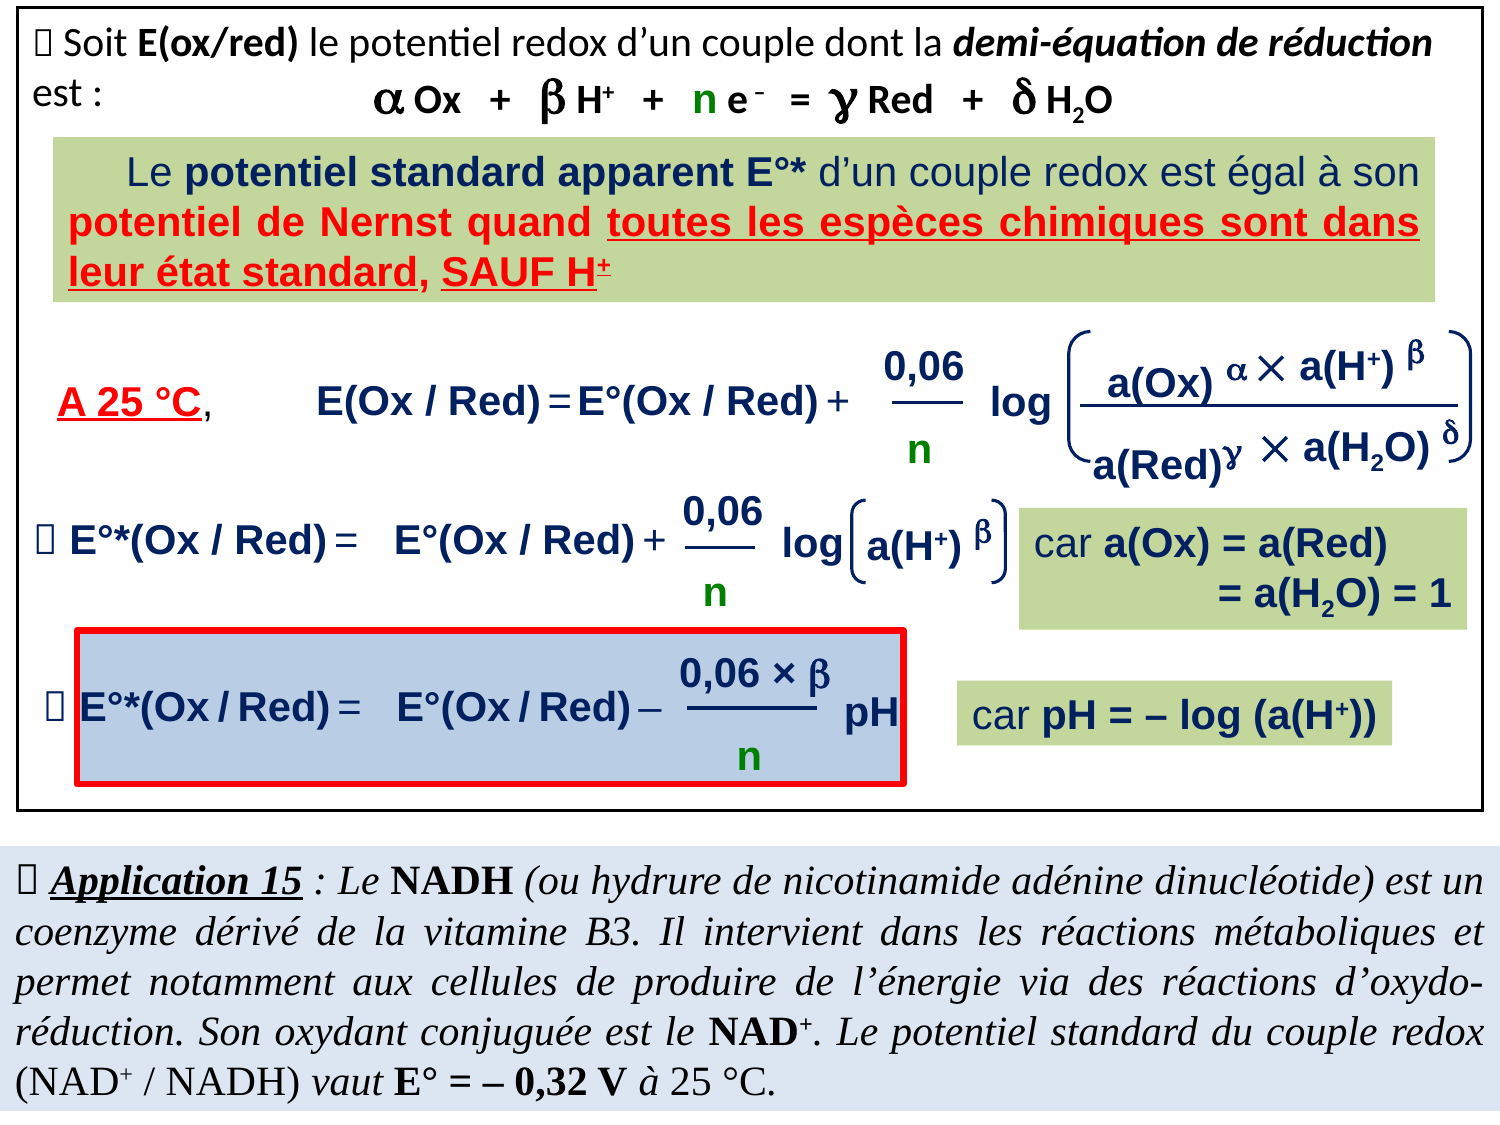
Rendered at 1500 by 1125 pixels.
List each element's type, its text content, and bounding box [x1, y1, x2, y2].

text_box pH [829, 677, 915, 743]
text_box  Application 15 : Le NADH (ou hydrure de nicotinamide adénine dinucléotide) est un coenzyme dérivé de la vitamine B3. Il intervient dans les réactions métaboliques et permet notamment aux cellules de produire de l’énergie via des réactions d’oxydo-réduction. Son oxydant conjuguée est le NAD+. Le potentiel standard du couple redox (NAD+ / NADH) vaut E° = – 0,32 V à 25 °C. [0, 846, 1500, 1111]
text_box n [892, 414, 948, 479]
text_box n [687, 557, 744, 623]
text_box E°(Ox / Red) – [381, 672, 700, 747]
text_box  a(H+) b [1239, 314, 1489, 395]
text_box  Soit E(ox/red) le potentiel redox d’un couple dont la demi-équation de réduction est : [17, 7, 1483, 811]
text_box [75, 704, 906, 786]
text_box [75, 628, 906, 677]
text_box log [974, 366, 1068, 432]
text_box car pH = – log (a(H+)) [957, 680, 1393, 746]
text_box n [721, 721, 778, 787]
text_box [1067, 330, 1472, 463]
text_box  a(H2O) d [1243, 395, 1492, 484]
text_box a(H+) b [851, 494, 1029, 579]
text_box  E°*(Ox / Red) = [0, 672, 381, 747]
text_box A 25 °C, [42, 366, 229, 432]
text_box a Ox + b H+ + n e – = g Red + d H2O [358, 55, 1128, 136]
text_box Le potentiel standard apparent E°* d’un couple redox est égal à son potentiel de Nernst quand toutes les espèces chimiques sont dans leur état standard, SAUF H+ [53, 137, 1436, 303]
text_box 0,06 [667, 476, 779, 542]
text_box 0,06 [868, 331, 980, 397]
text_box E°(Ox / Red) + [378, 505, 694, 579]
text_box 0,06 × b [664, 638, 852, 704]
text_box car a(Ox) = a(Red) = a(H2O) = 1 [1019, 507, 1468, 630]
text_box  E°*(Ox / Red) = [0, 505, 378, 579]
text_box log [766, 508, 851, 573]
text_box E°(Ox / Red) + [562, 366, 877, 441]
text_box E(Ox / Red) = [243, 366, 562, 441]
text_box [851, 499, 1007, 584]
text_box a(Red)g [1077, 459, 1257, 499]
